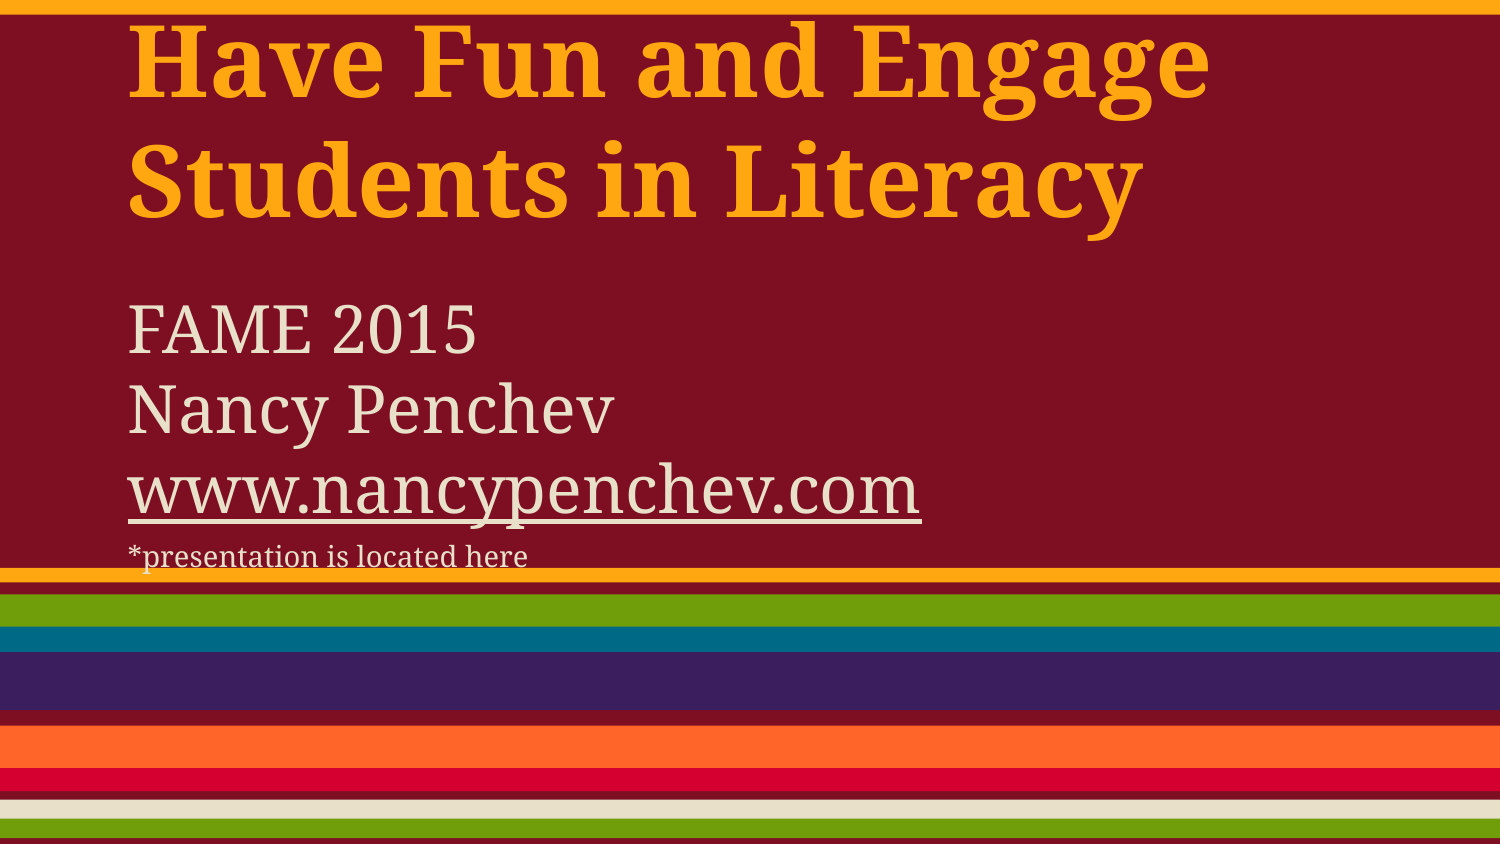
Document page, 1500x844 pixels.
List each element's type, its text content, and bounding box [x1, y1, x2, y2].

subtitle FAME 2015 Nancy Penchev www.nancypenchev.com *presentation is located here [112, 272, 1388, 410]
title Have Fun and Engage Students in Literacy [112, 32, 1388, 253]
